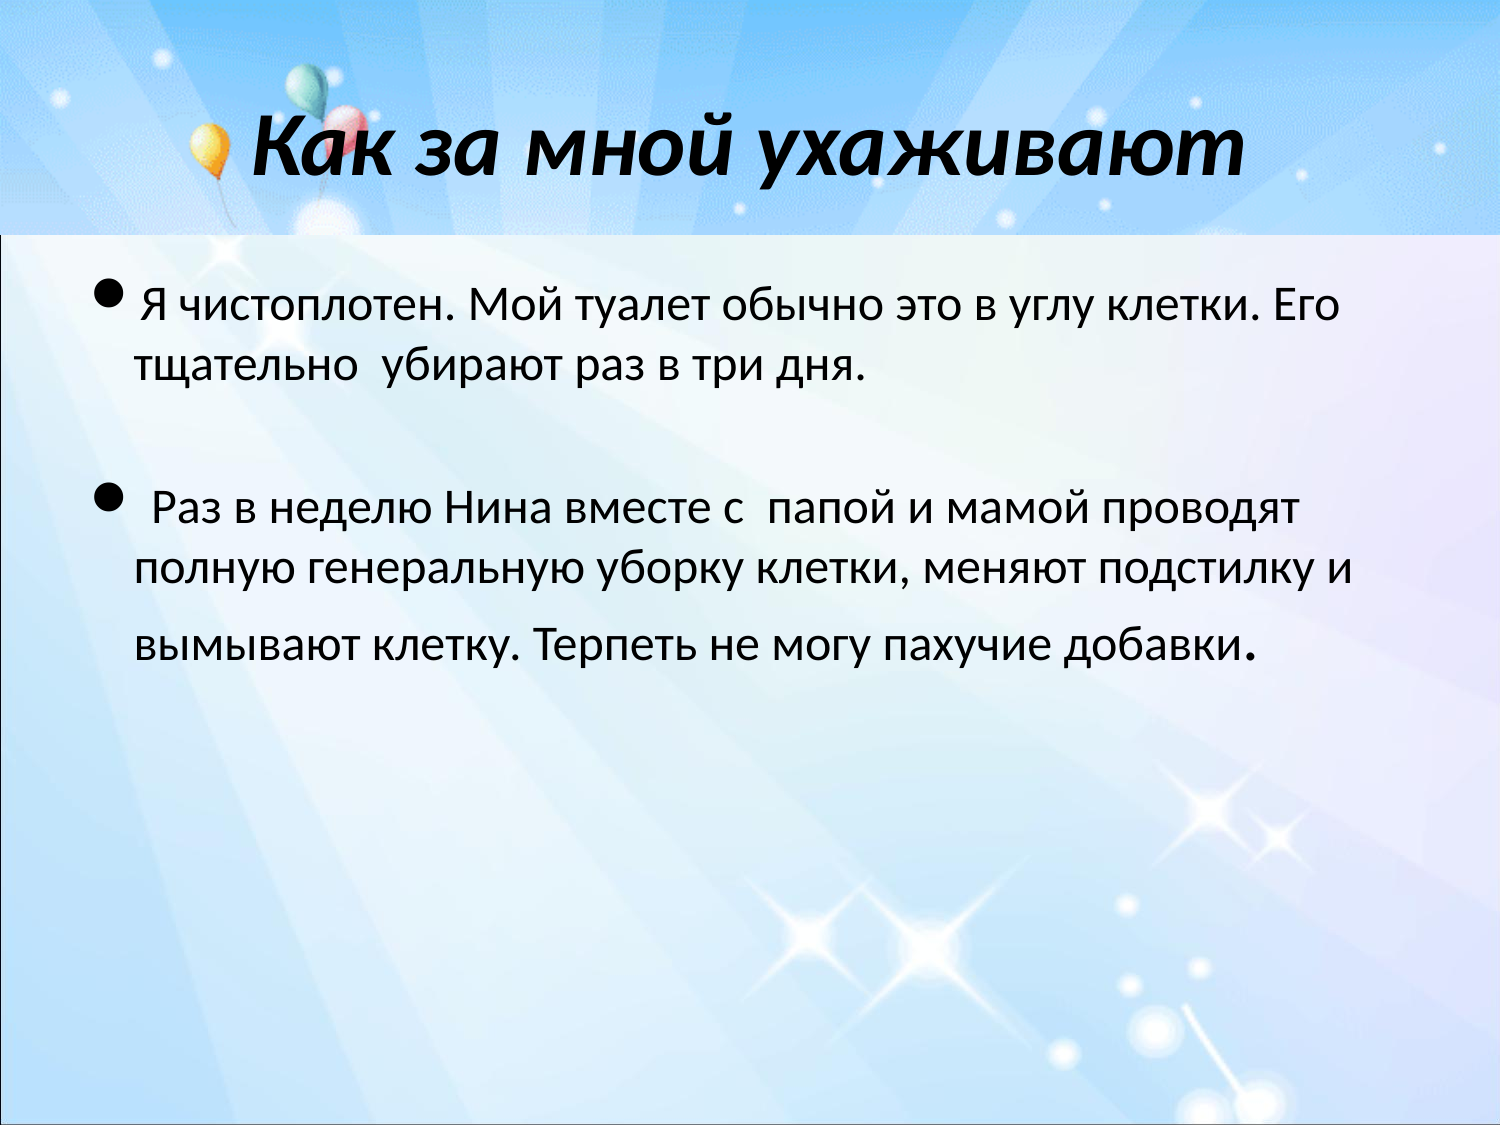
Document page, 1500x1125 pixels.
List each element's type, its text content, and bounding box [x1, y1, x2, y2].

picture [0, 0, 1500, 1125]
list Я чистоплотен. Мой туалет обычно это в углу клетки. Его тщательно убирают раз в три дня. Раз в неделю Нина вместе с папой и мамой проводят полную генеральную уборку клетки, меняют подстилку и вымывают клетку. Терпеть не могу пахучие добавки. [75, 262, 1425, 1005]
title Как за мной ухаживают [75, 45, 1425, 233]
